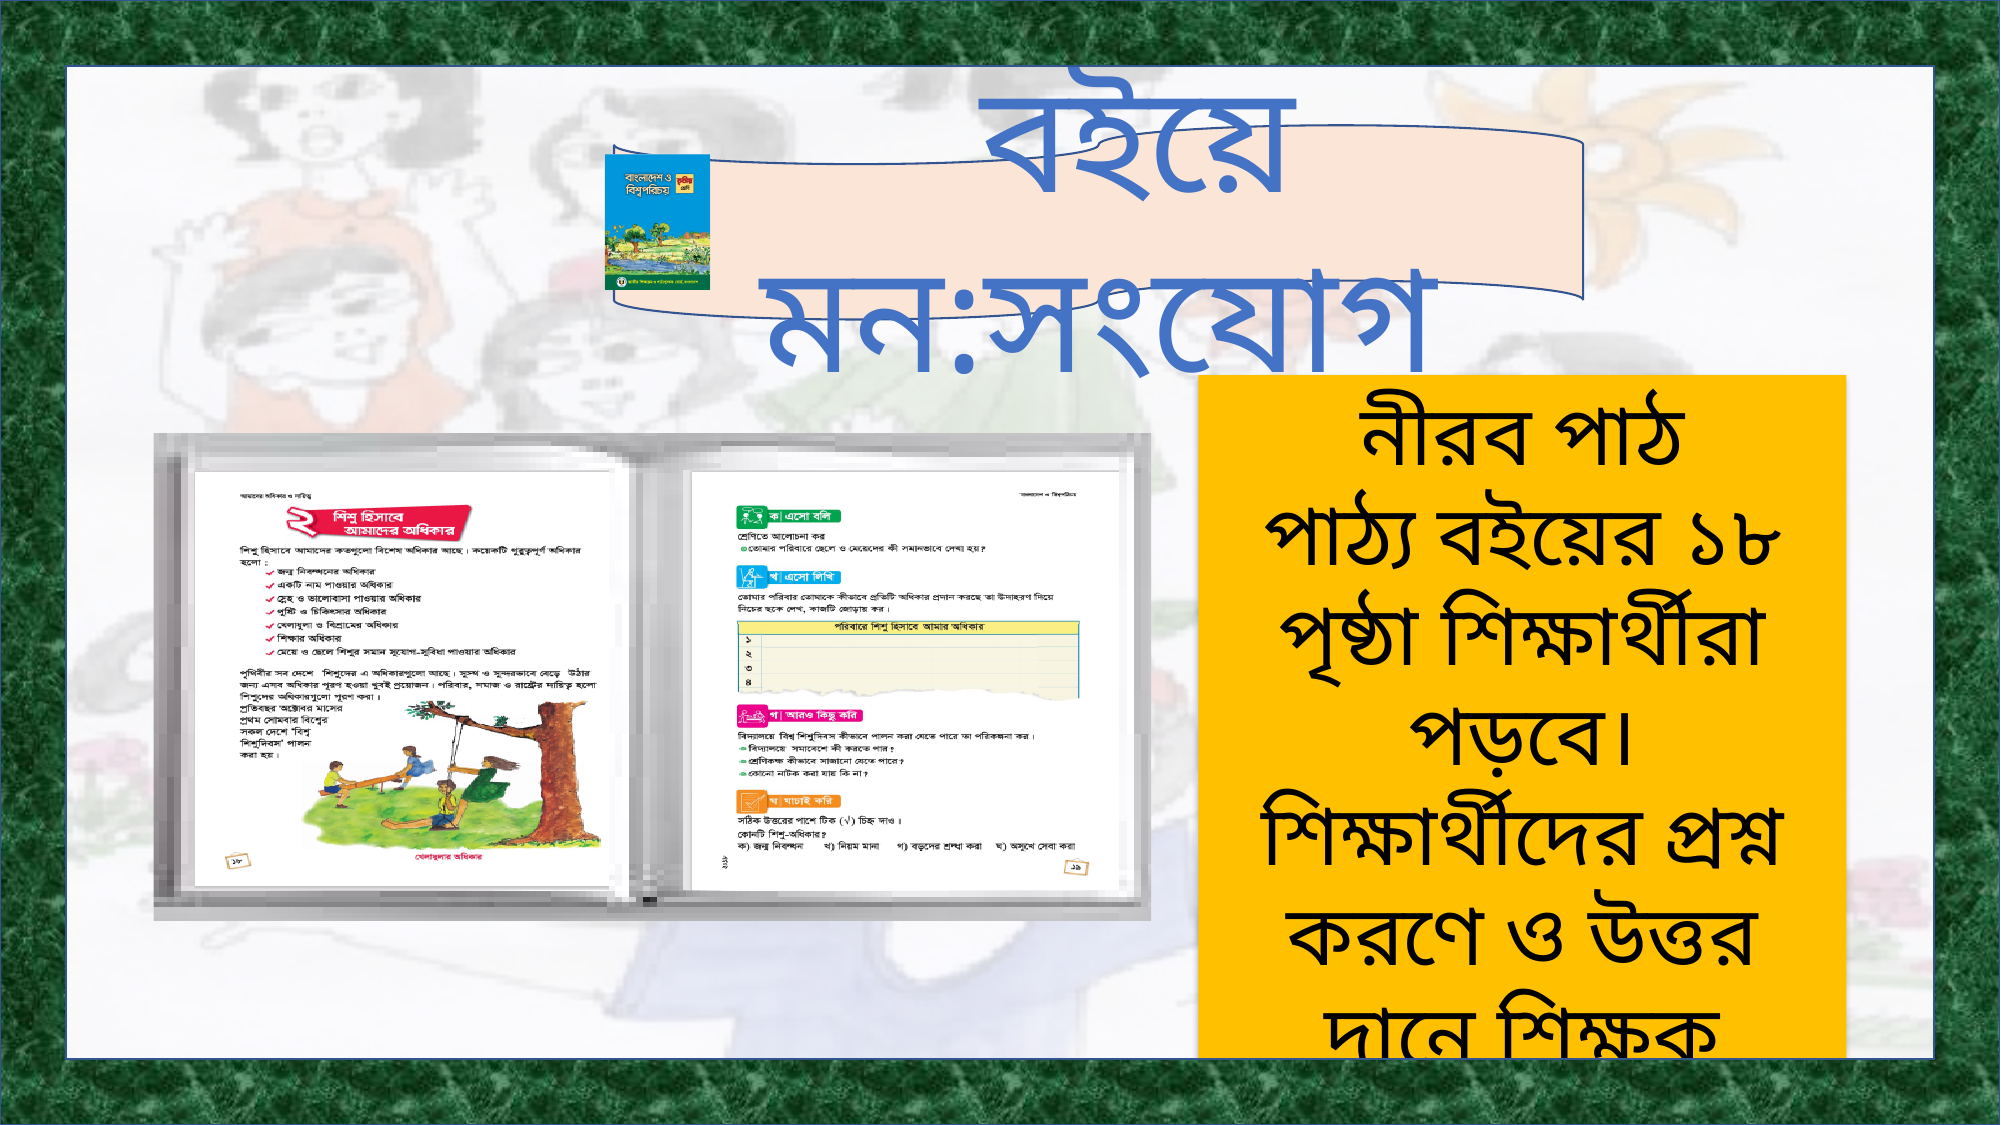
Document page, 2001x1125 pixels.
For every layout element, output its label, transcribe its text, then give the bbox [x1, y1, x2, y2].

text_box নীরব পাঠ পাঠ্য বইয়ের ১৮ পৃষ্ঠা শিক্ষার্থীরা পড়বে। শিক্ষার্থীদের প্রশ্ন করণে ও উত্তর দানে শিক্ষক সহযোগিতা করবেন। [1198, 375, 1847, 1058]
text_box [0, 0, 2000, 1125]
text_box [604, 125, 1584, 320]
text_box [153, 433, 1152, 921]
